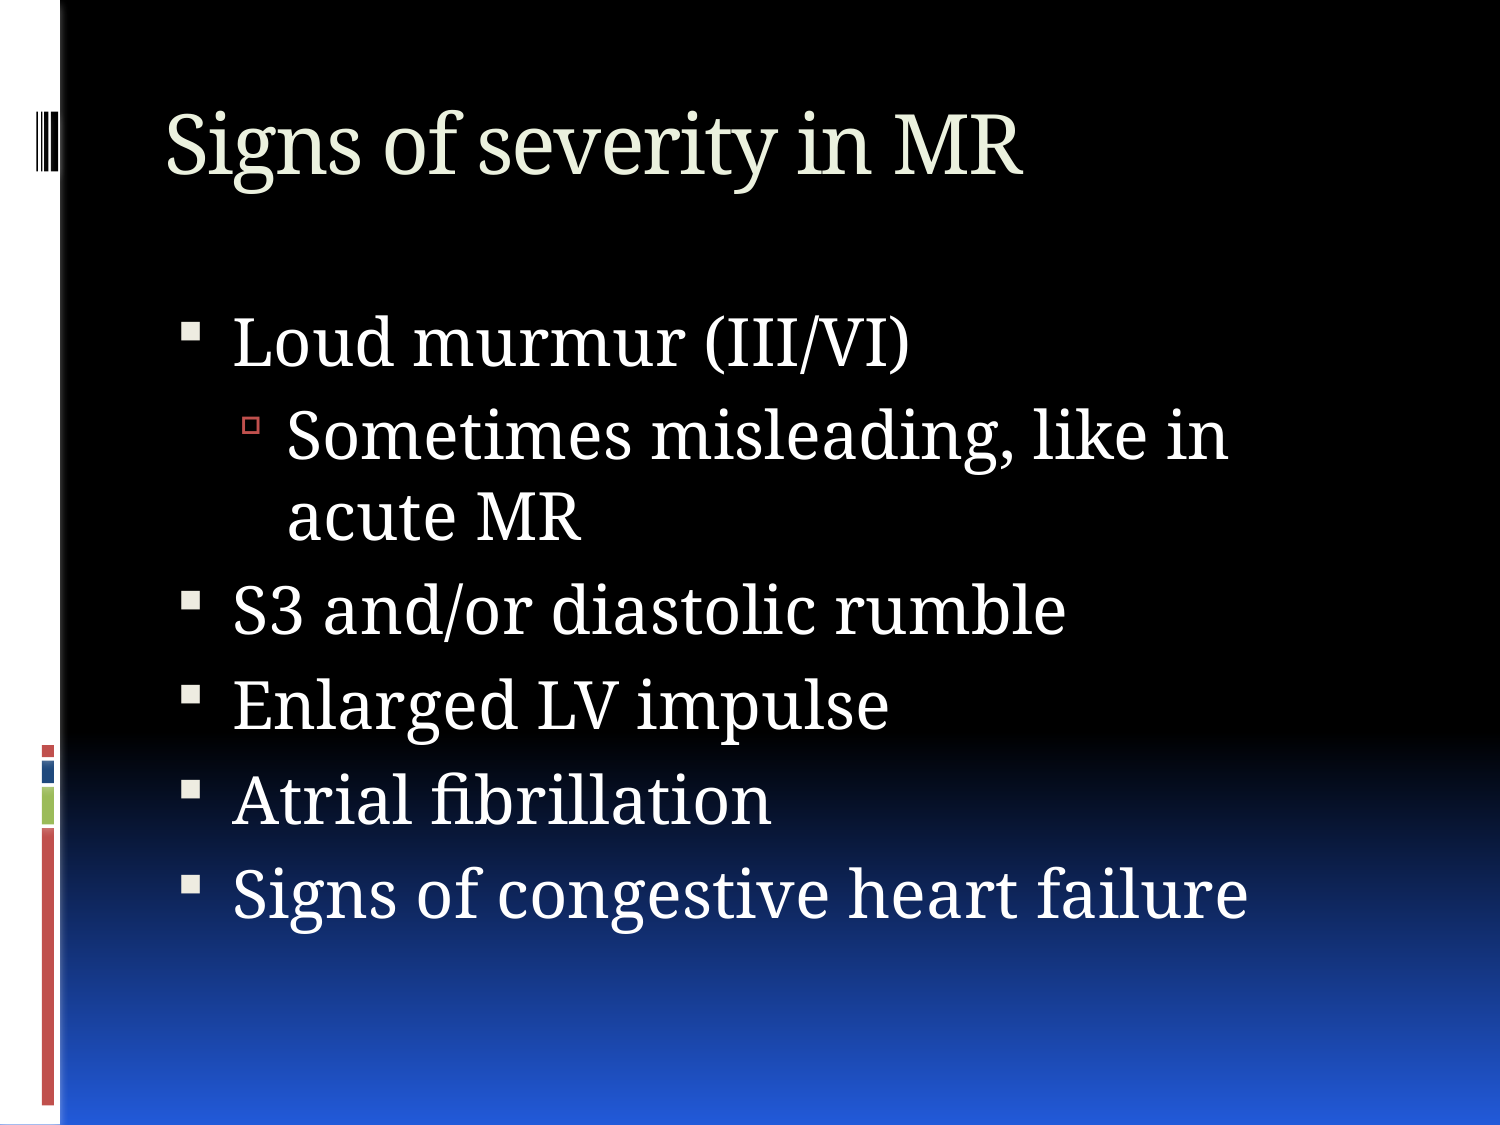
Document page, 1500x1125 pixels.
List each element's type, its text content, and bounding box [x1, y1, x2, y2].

list Loud murmur (III/VI) Sometimes misleading, like in acute MR S3 and/or diastolic rumble Enlarged LV impulse Atrial fibrillation Signs of congestive heart failure [150, 292, 1425, 1043]
title Signs of severity in MR [150, 83, 1425, 234]
